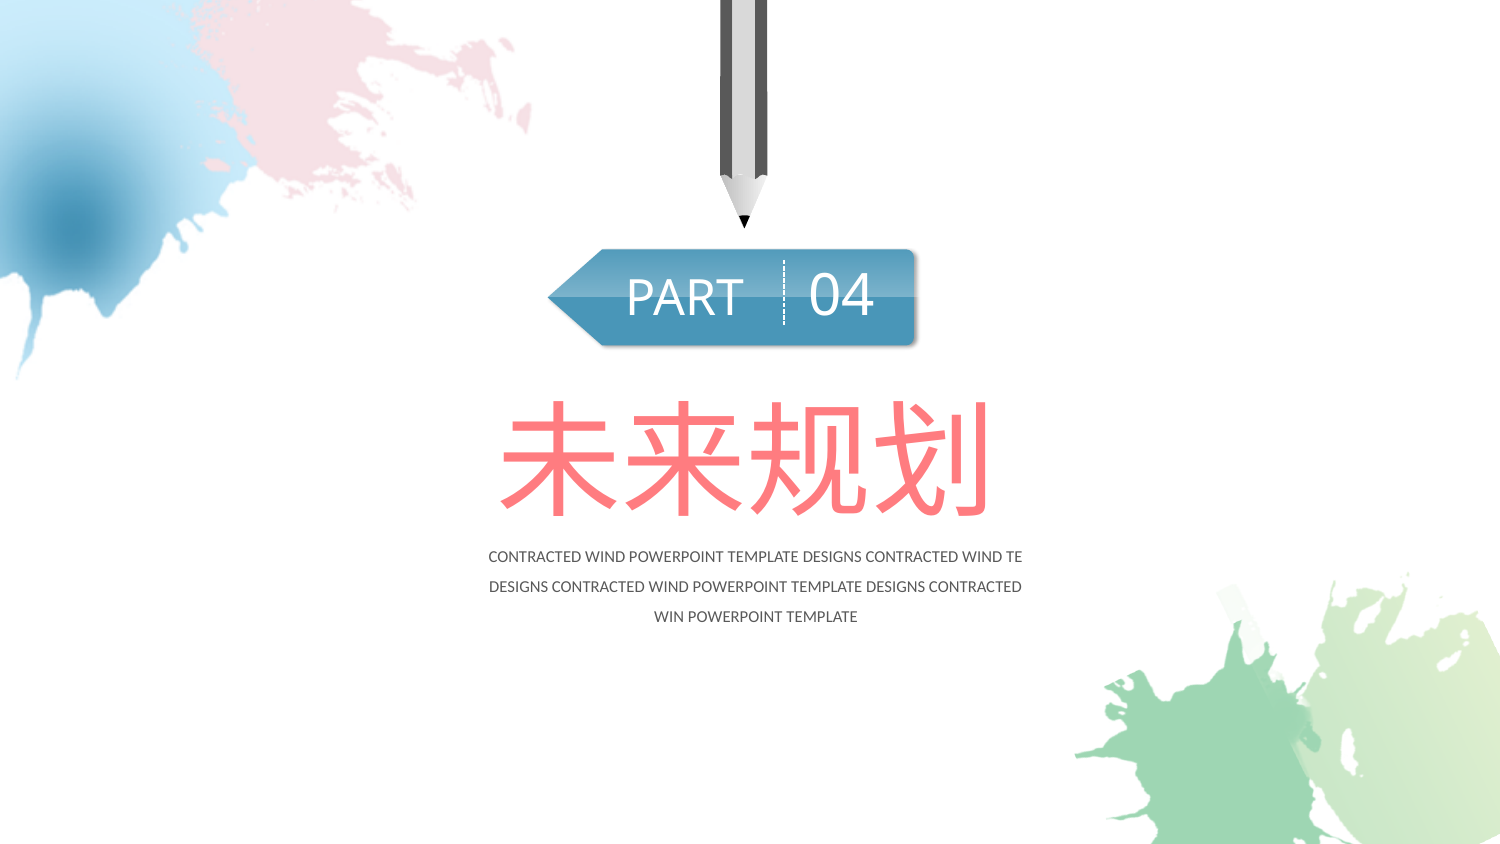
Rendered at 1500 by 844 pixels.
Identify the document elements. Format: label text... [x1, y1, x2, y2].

text_box 未来规划 [396, 421, 1097, 492]
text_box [547, 248, 935, 346]
picture [957, 417, 1500, 844]
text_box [719, 0, 768, 229]
text_box CONTRACTED WIND POWERPOINT TEMPLATE DESIGNS CONTRACTED WIND TE DESIGNS CONTRACTED WIND POWERPOINT TEMPLATE DESIGNS CONTRACTED WIN POWERPOINT TEMPLATE [467, 530, 1042, 631]
picture [0, 0, 693, 427]
